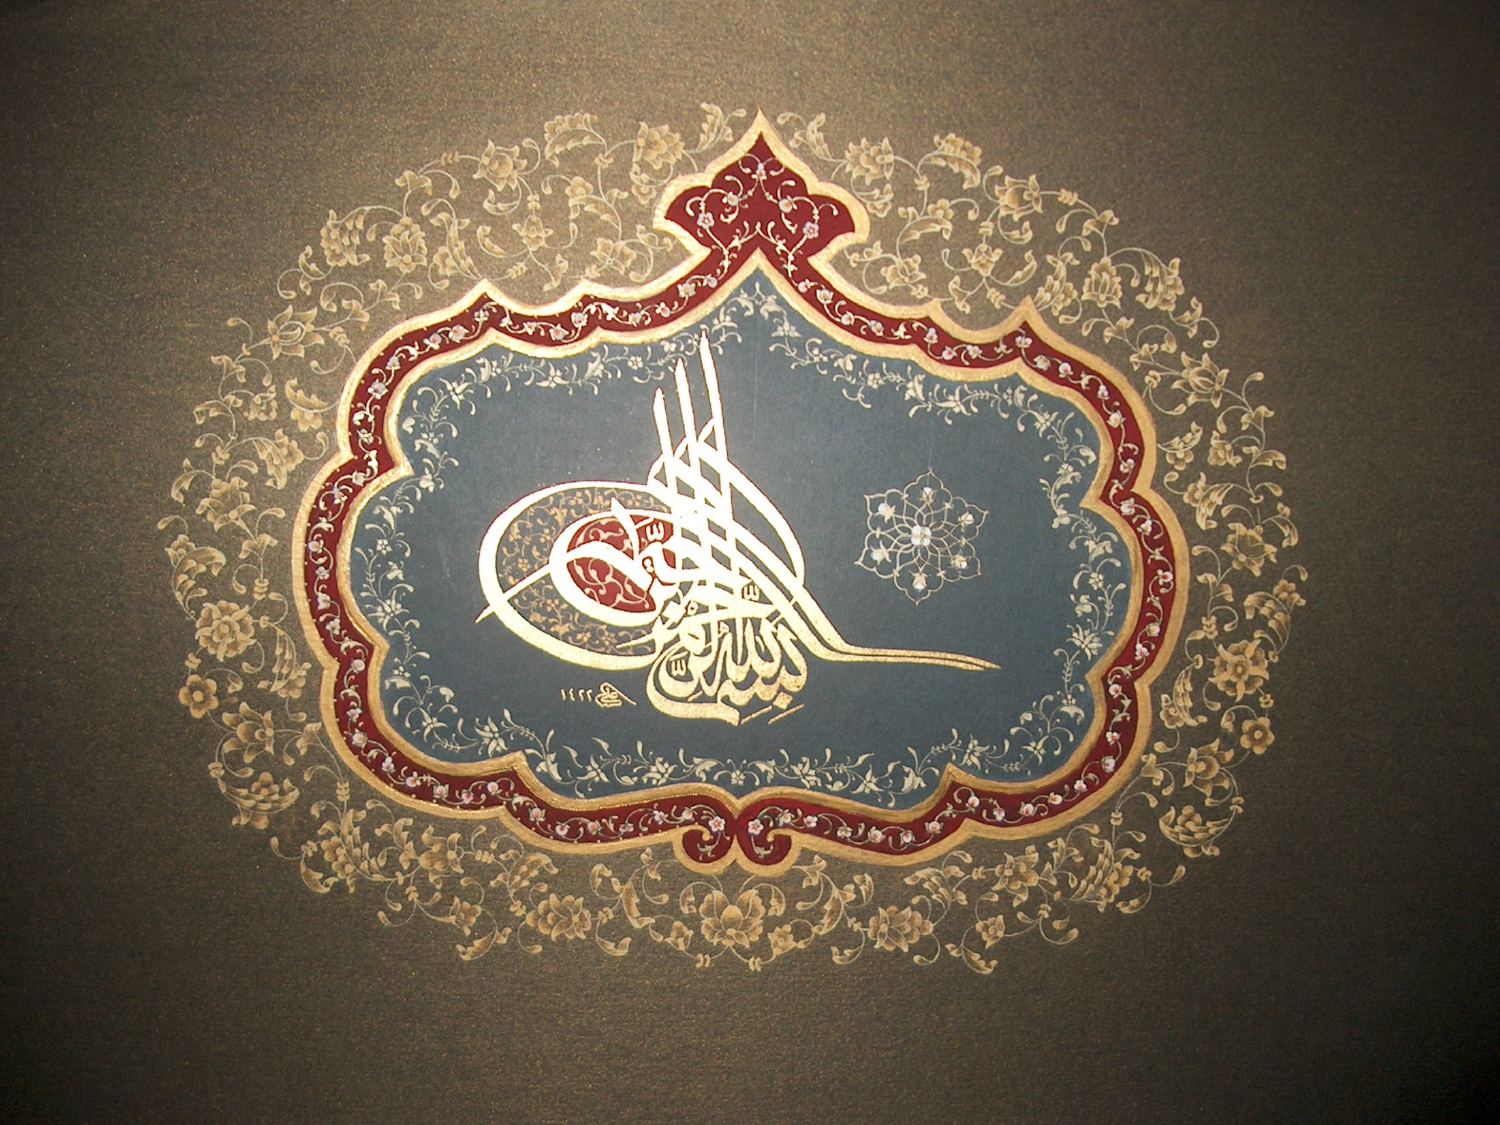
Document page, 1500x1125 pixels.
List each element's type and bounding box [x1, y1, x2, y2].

list [0, 0, 1500, 1125]
